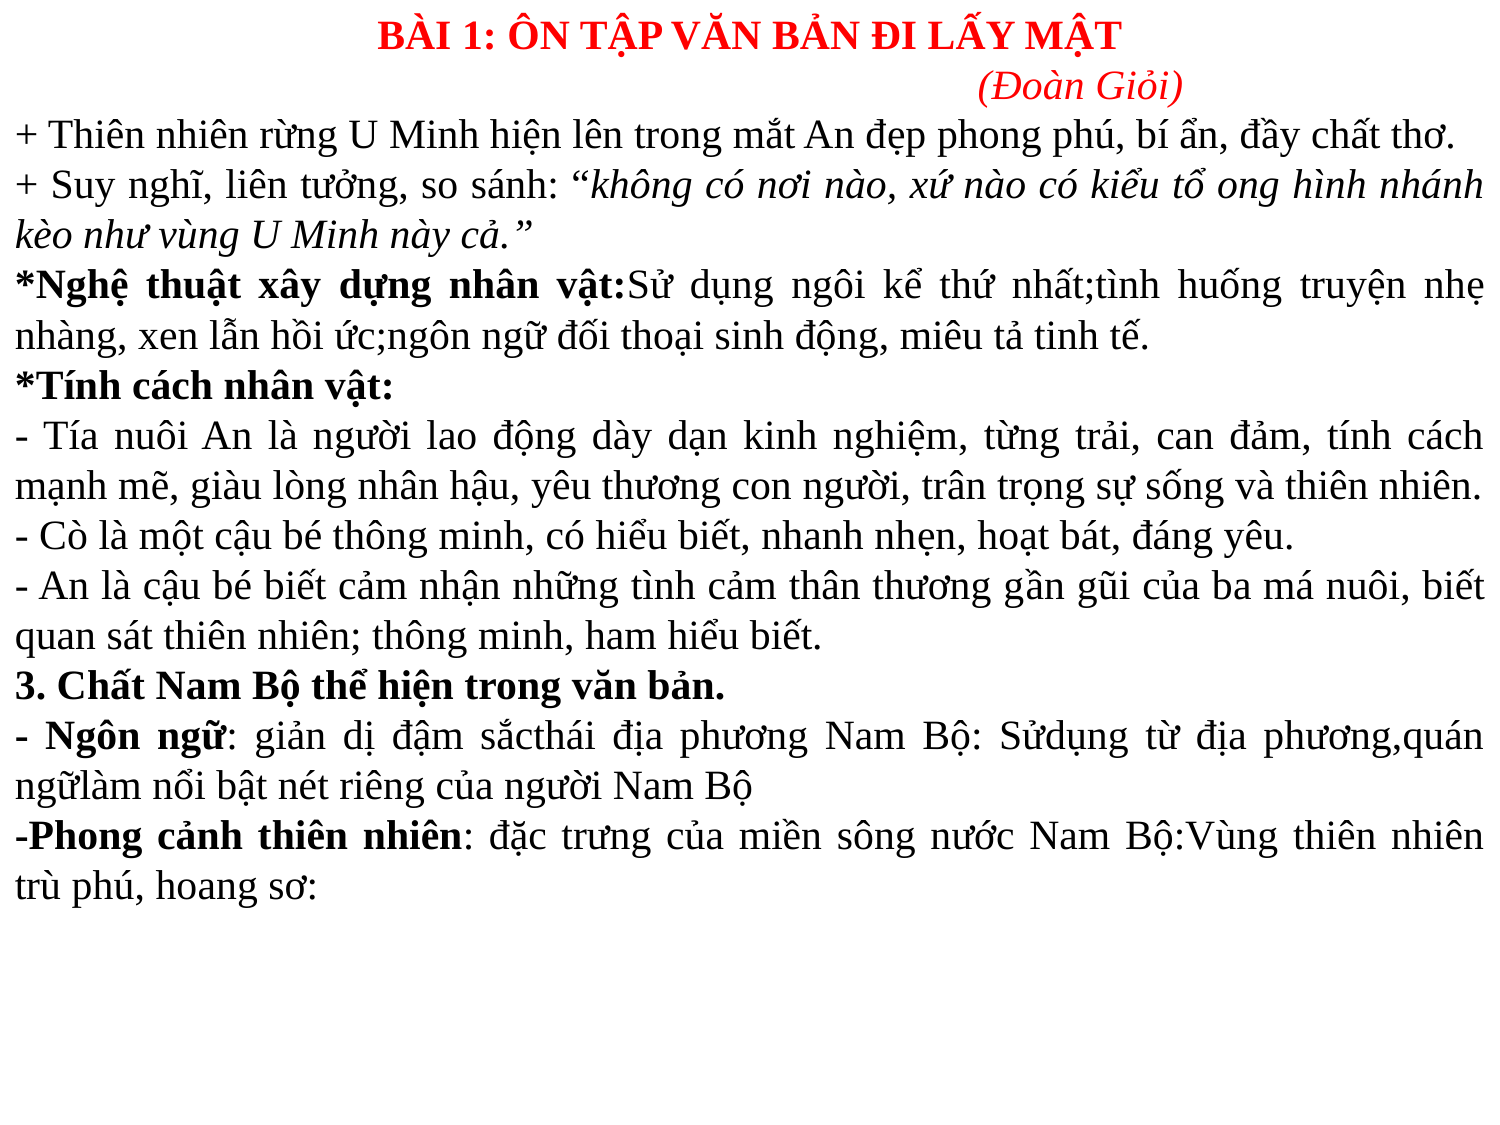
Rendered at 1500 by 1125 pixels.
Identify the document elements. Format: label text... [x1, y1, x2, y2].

text_box BÀI 1: ÔN TẬP VĂN BẢN ĐI LẤY MẬT (Đoàn Giỏi) [0, 0, 1500, 99]
text_box + Thiên nhiên rừng U Minh hiện lên trong mắt An đẹp phong phú, bí ẩn, đầy chất thơ. + Suy nghĩ, liên tưởng, so sánh: “không có nơi nào, xứ nào có kiểu tổ ong hình nhánh kèo như vùng U Minh này cả.” *Nghệ thuật xây dựng nhân vật:Sử dụng ngôi kể thứ nhất;tình huống truyện nhẹ nhàng, xen lẫn hồi ức;ngôn ngữ đối thoại sinh động, miêu tả tinh tế. *Tính cách nhân vật: - Tía nuôi An là người lao động dày dạn kinh nghiệm, từng trải, can đảm, tính cách mạnh mẽ, giàu lòng nhân hậu, yêu thương con người, trân trọng sự sống và thiên nhiên. - Cò là một cậu bé thông minh, có hiểu biết, nhanh nhẹn, hoạt bát, đáng yêu. - An là cậu bé biết cảm nhận những tình cảm thân thương gần gũi của ba má nuôi, biết quan sát thiên nhiên; thông minh, ham hiểu biết. 3. Chất Nam Bộ thể hiện trong văn bản. - Ngôn ngữ: giản dị đậm sắcthái địa phương Nam Bộ: Sửdụng từ địa phương,quán ngữlàm nổi bật nét riêng của người Nam Bộ -Phong cảnh thiên nhiên: đặc trưng của miền sông nước Nam Bộ:Vùng thiên nhiên trù phú, hoang sơ: [0, 99, 1500, 960]
